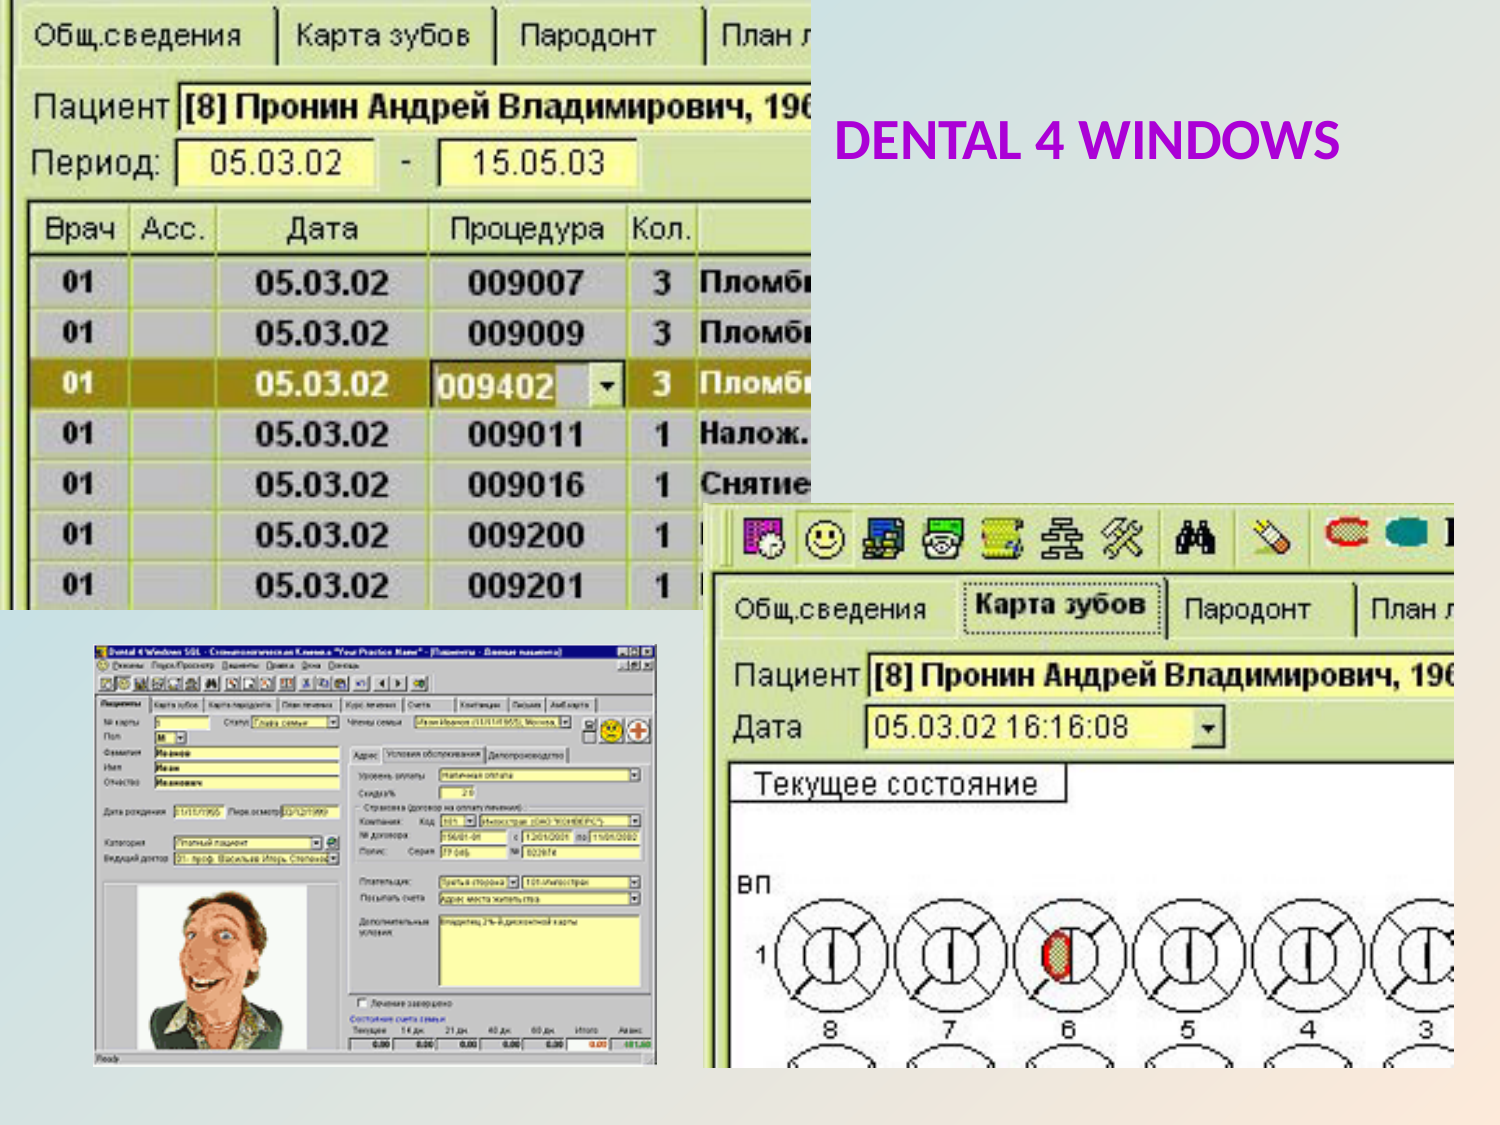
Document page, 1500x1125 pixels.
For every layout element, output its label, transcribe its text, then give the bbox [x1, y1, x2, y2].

picture [0, 0, 1454, 1068]
text_box Dental 4 Windows [820, 93, 1492, 179]
picture [93, 644, 657, 1067]
